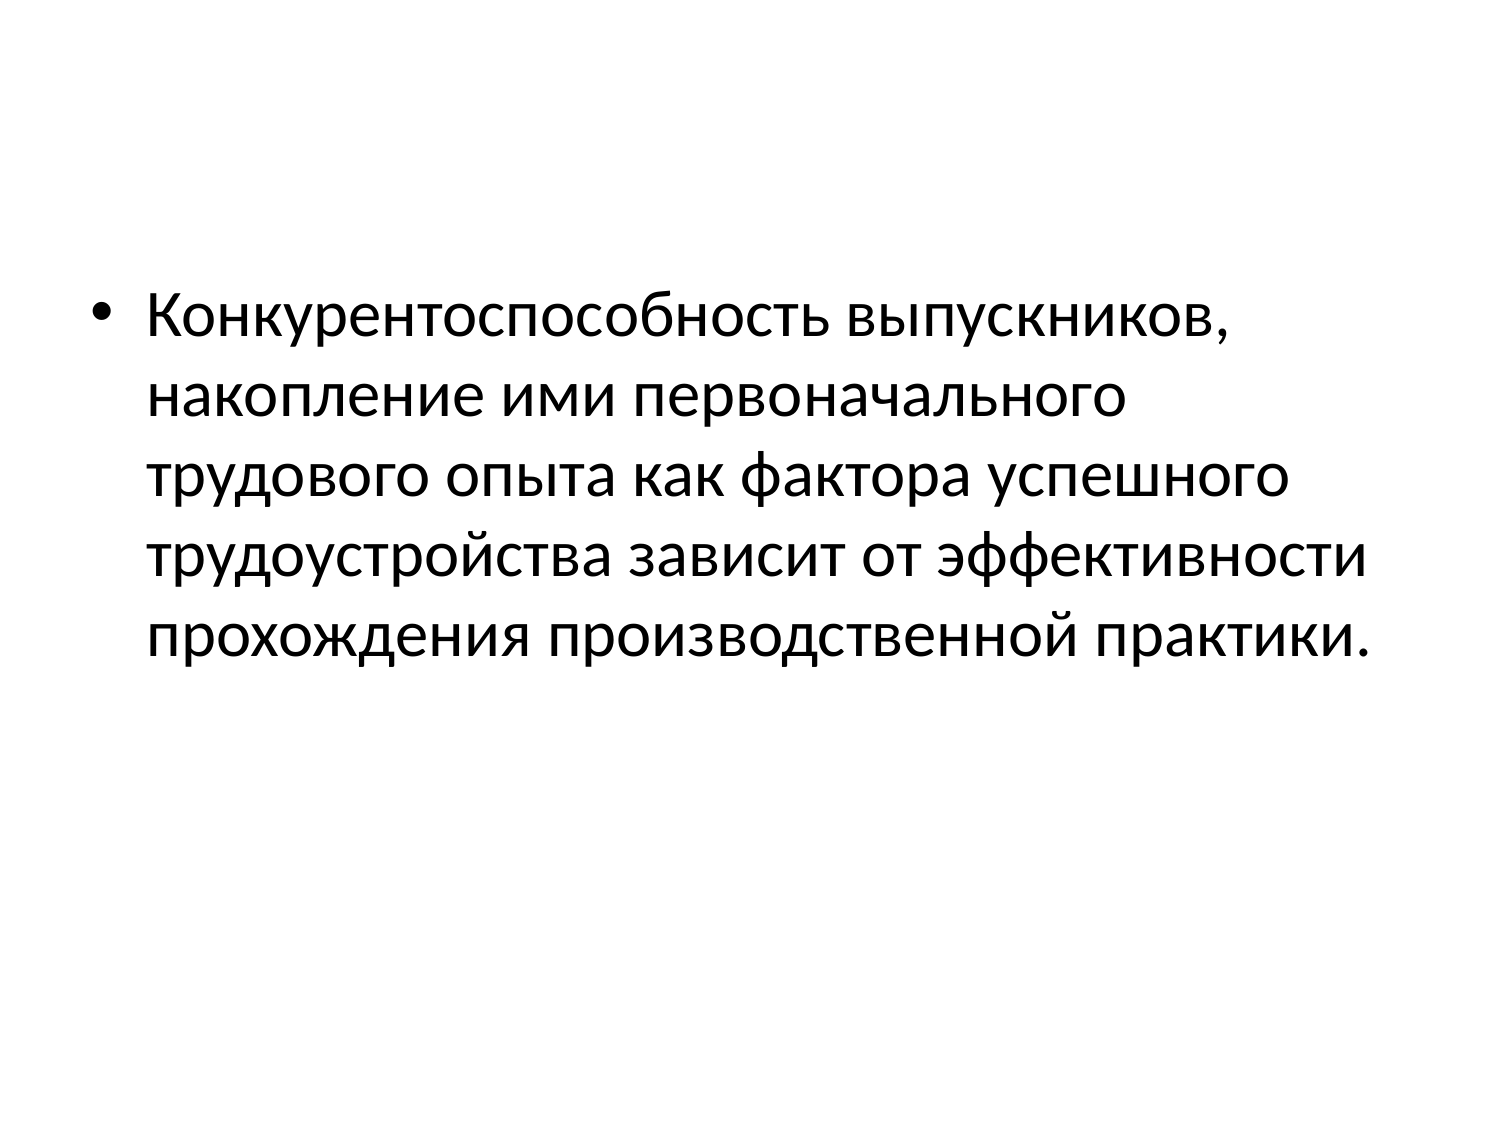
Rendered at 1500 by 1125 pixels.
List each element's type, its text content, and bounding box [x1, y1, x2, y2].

list Конкурентоспособность выпускников, накопление ими первоначального трудового опыта как фактора успешного трудоустройства зависит от эффективности прохождения производственной практики. [75, 262, 1425, 1005]
